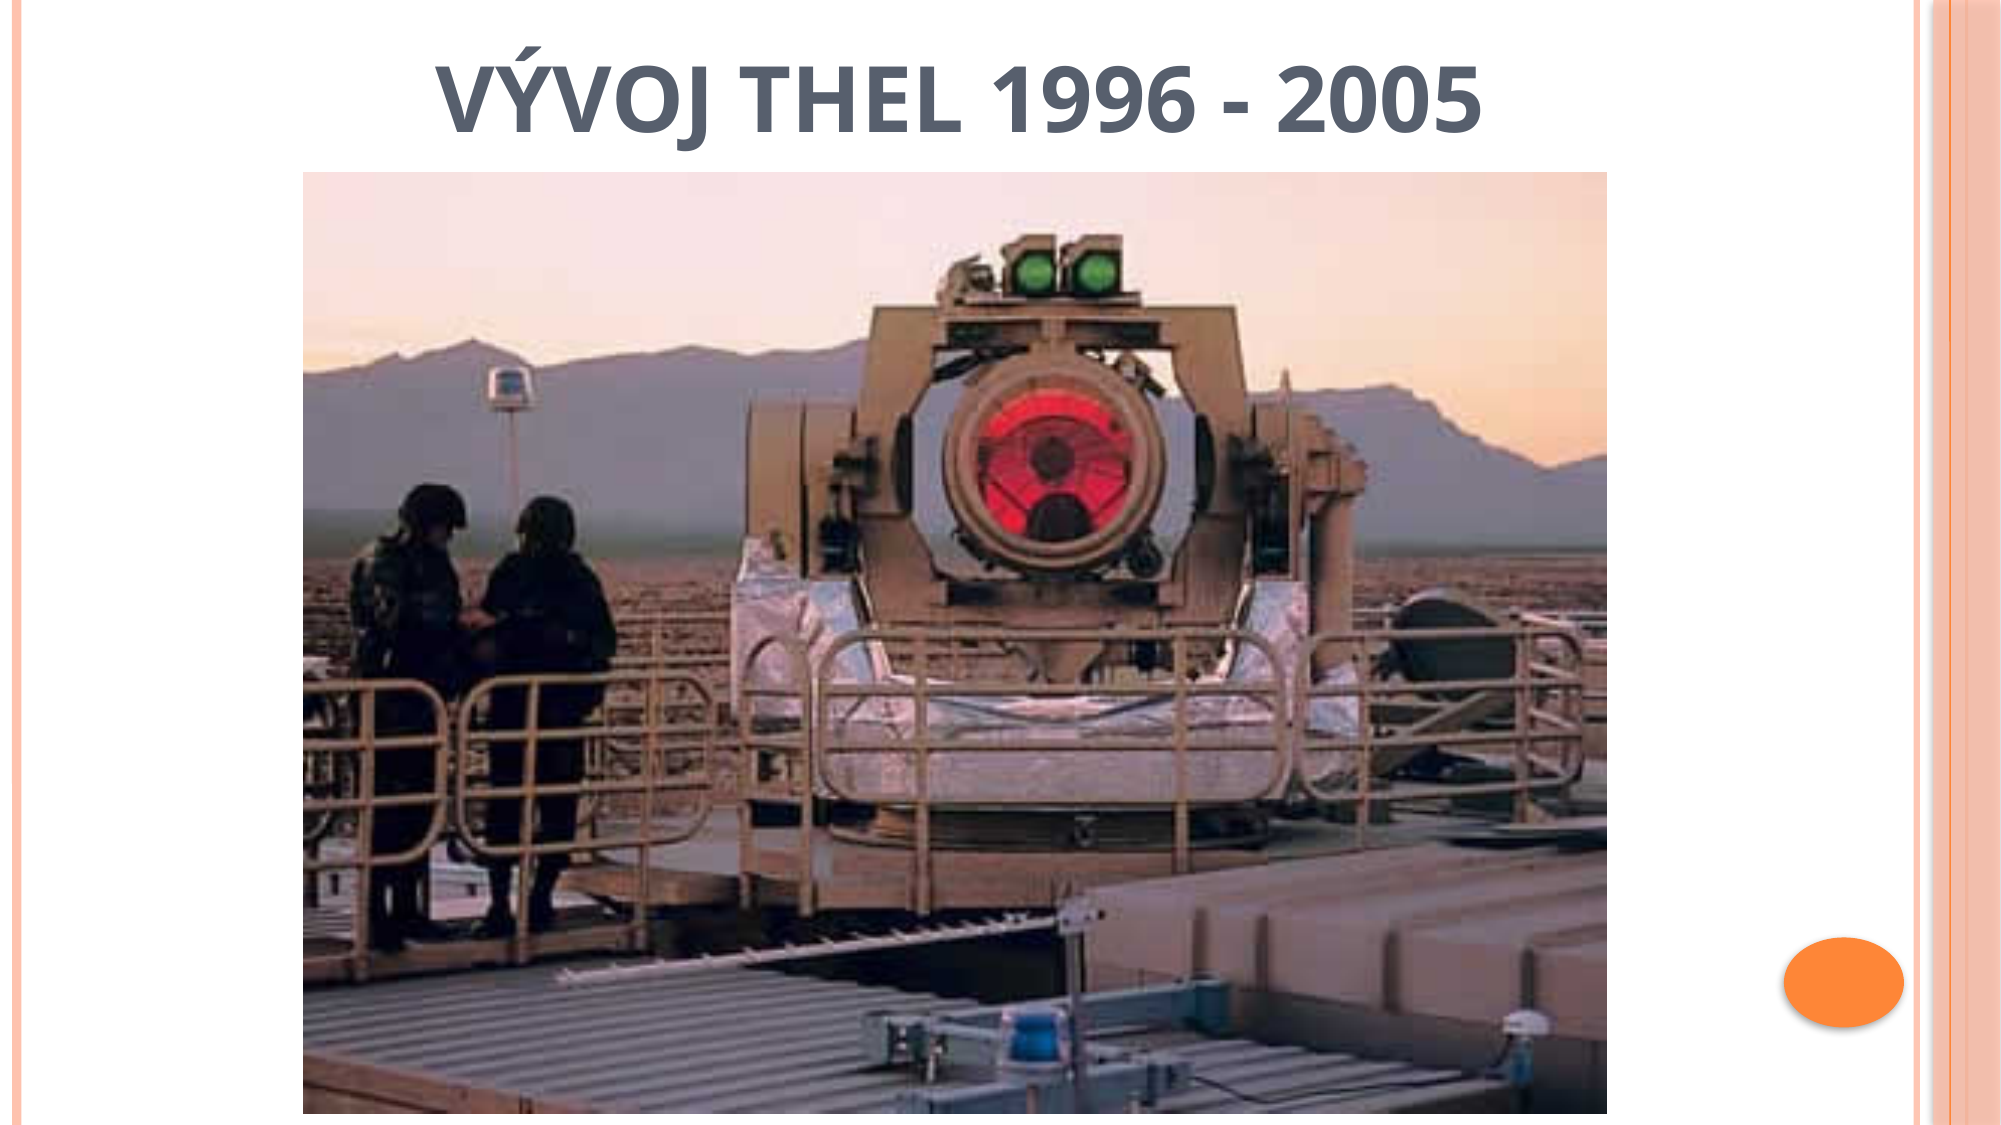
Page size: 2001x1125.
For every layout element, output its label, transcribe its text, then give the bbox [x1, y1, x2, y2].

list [302, 172, 1607, 1115]
title VÝVOJ THEL 1996 - 2005 [348, 27, 1574, 159]
